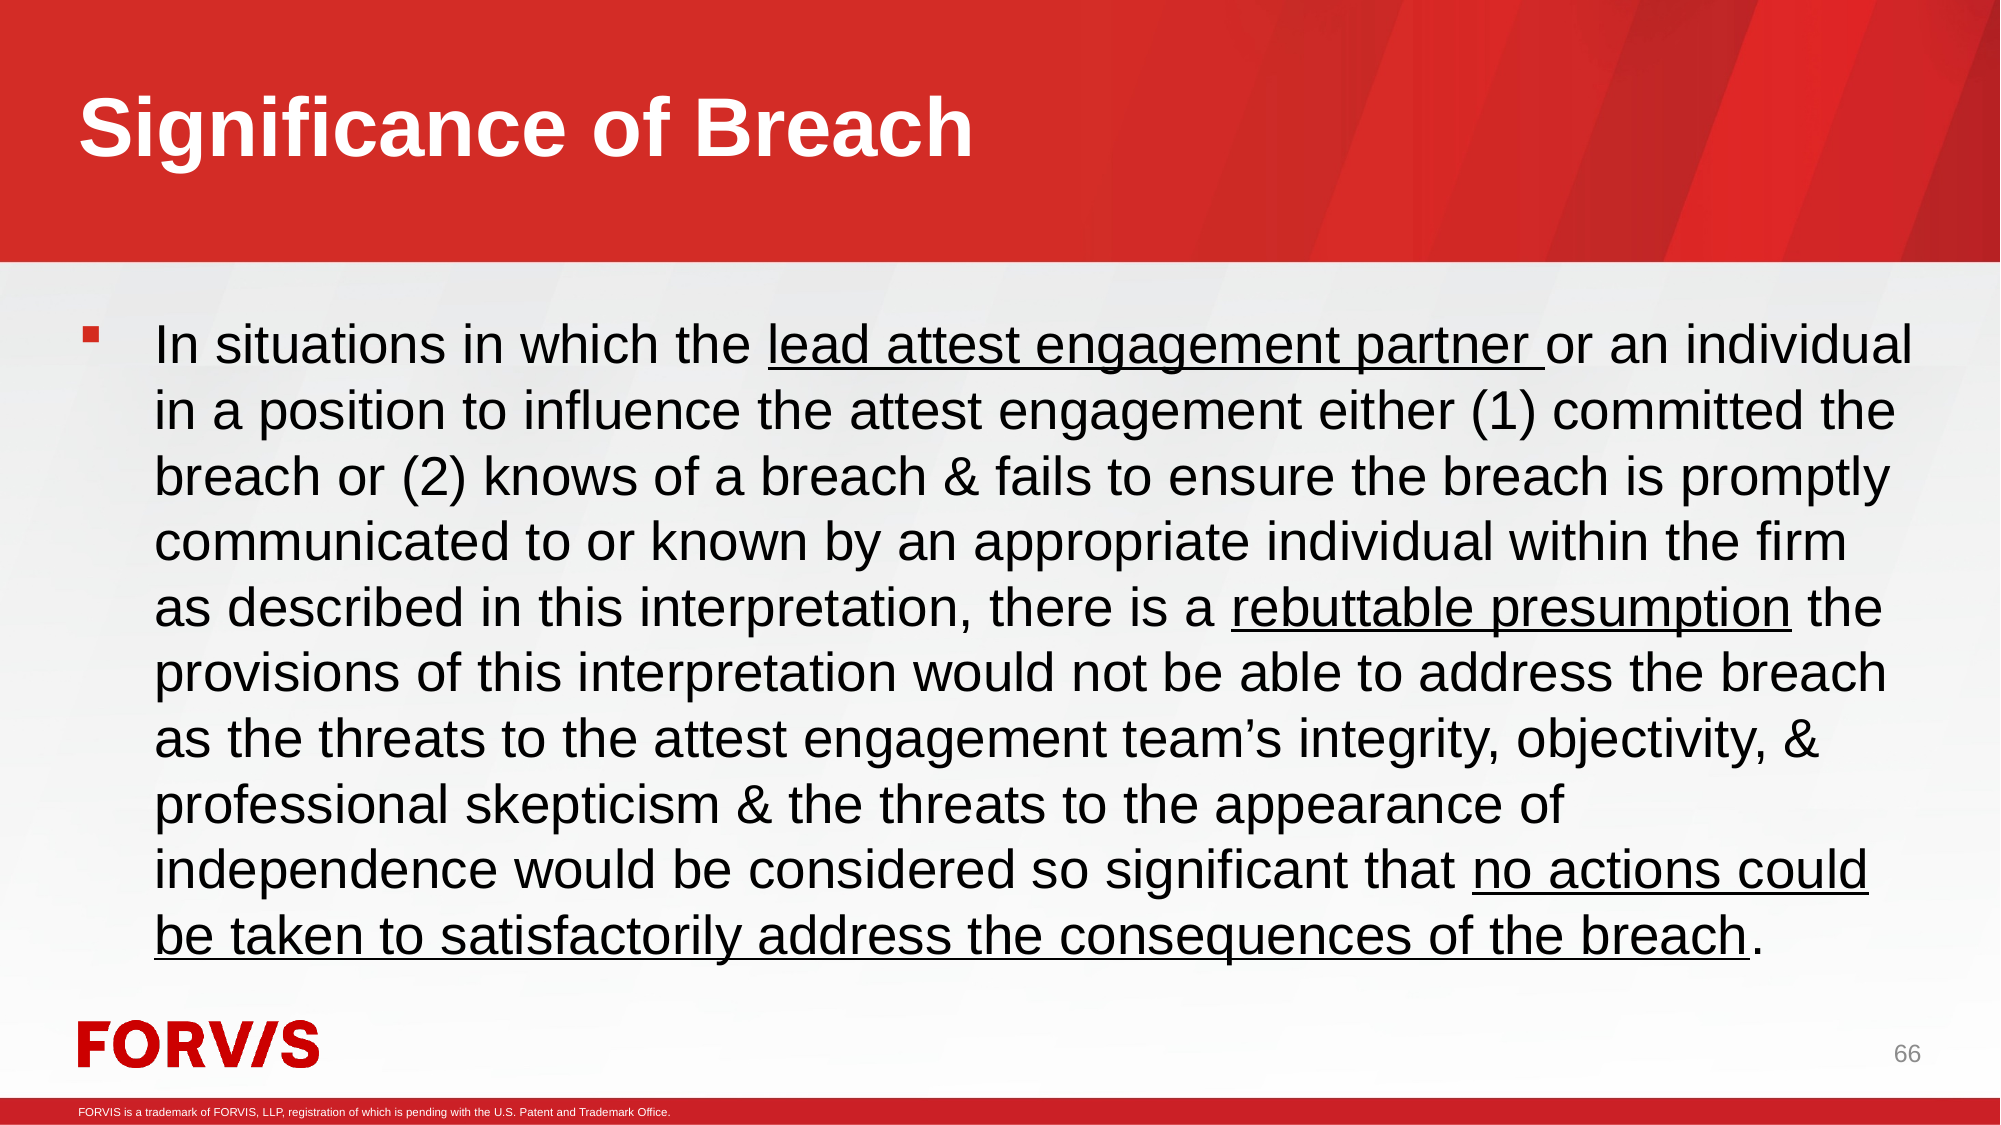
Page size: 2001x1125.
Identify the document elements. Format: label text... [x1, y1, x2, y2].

slide_number 66 [1471, 1046, 1922, 1068]
picture [0, 0, 2000, 1125]
list In situations in which the lead attest engagement partner or an individual in a position to influence the attest engagement either (1) committed the breach or (2) knows of a breach & fails to ensure the breach is promptly communicated to or known by an appropriate individual within the firm as described in this interpretation, there is a rebuttable presumption the provisions of this interpretation would not be able to address the breach as the threats to the attest engagement team’s integrity, objectivity, & professional skepticism & the threats to the appearance of independence would be considered so significant that no actions could be taken to satisfactorily address the consequences of the breach. [78, 301, 1922, 991]
title Significance of Breach [78, 0, 1922, 259]
